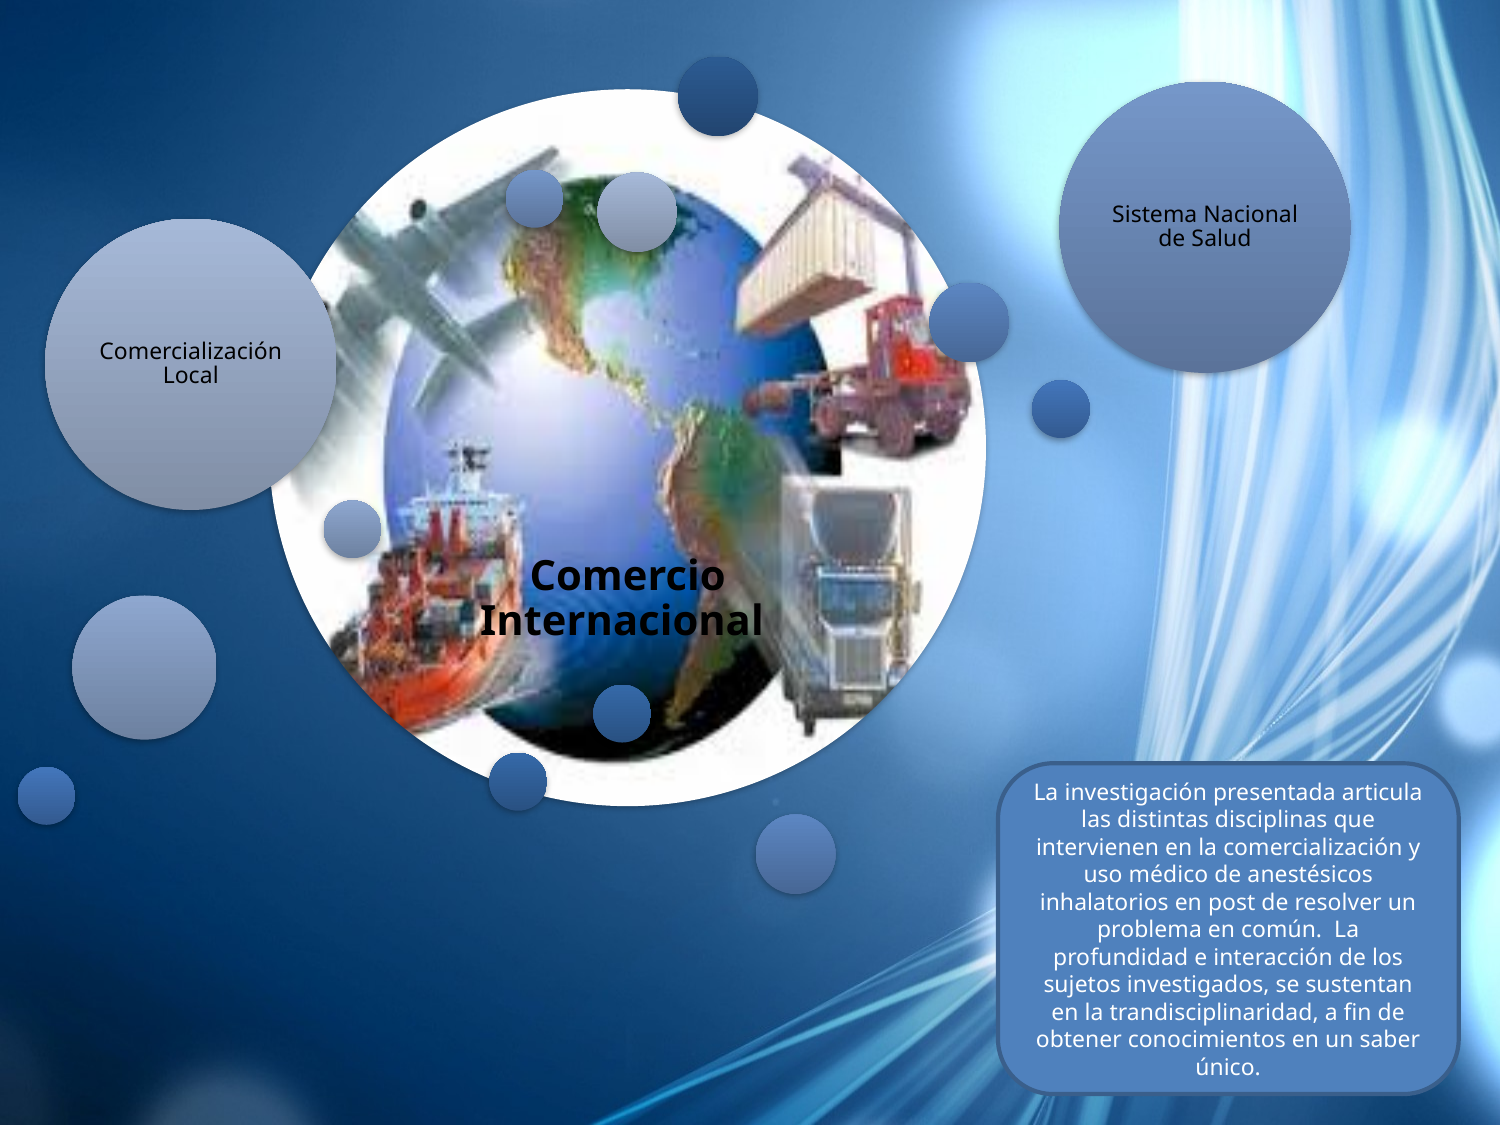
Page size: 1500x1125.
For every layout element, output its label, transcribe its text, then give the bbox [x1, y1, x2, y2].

picture [0, 0, 1500, 1125]
text_box La investigación presentada articula las distintas disciplinas que intervienen en la comercialización y uso médico de anestésicos inhalatorios en post de resolver un problema en común. La profundidad e interacción de los sujetos investigados, se sustentan en la trandisciplinaridad, a fin de obtener conocimientos en un saber único. [995, 761, 1461, 1097]
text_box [17, 30, 1352, 920]
